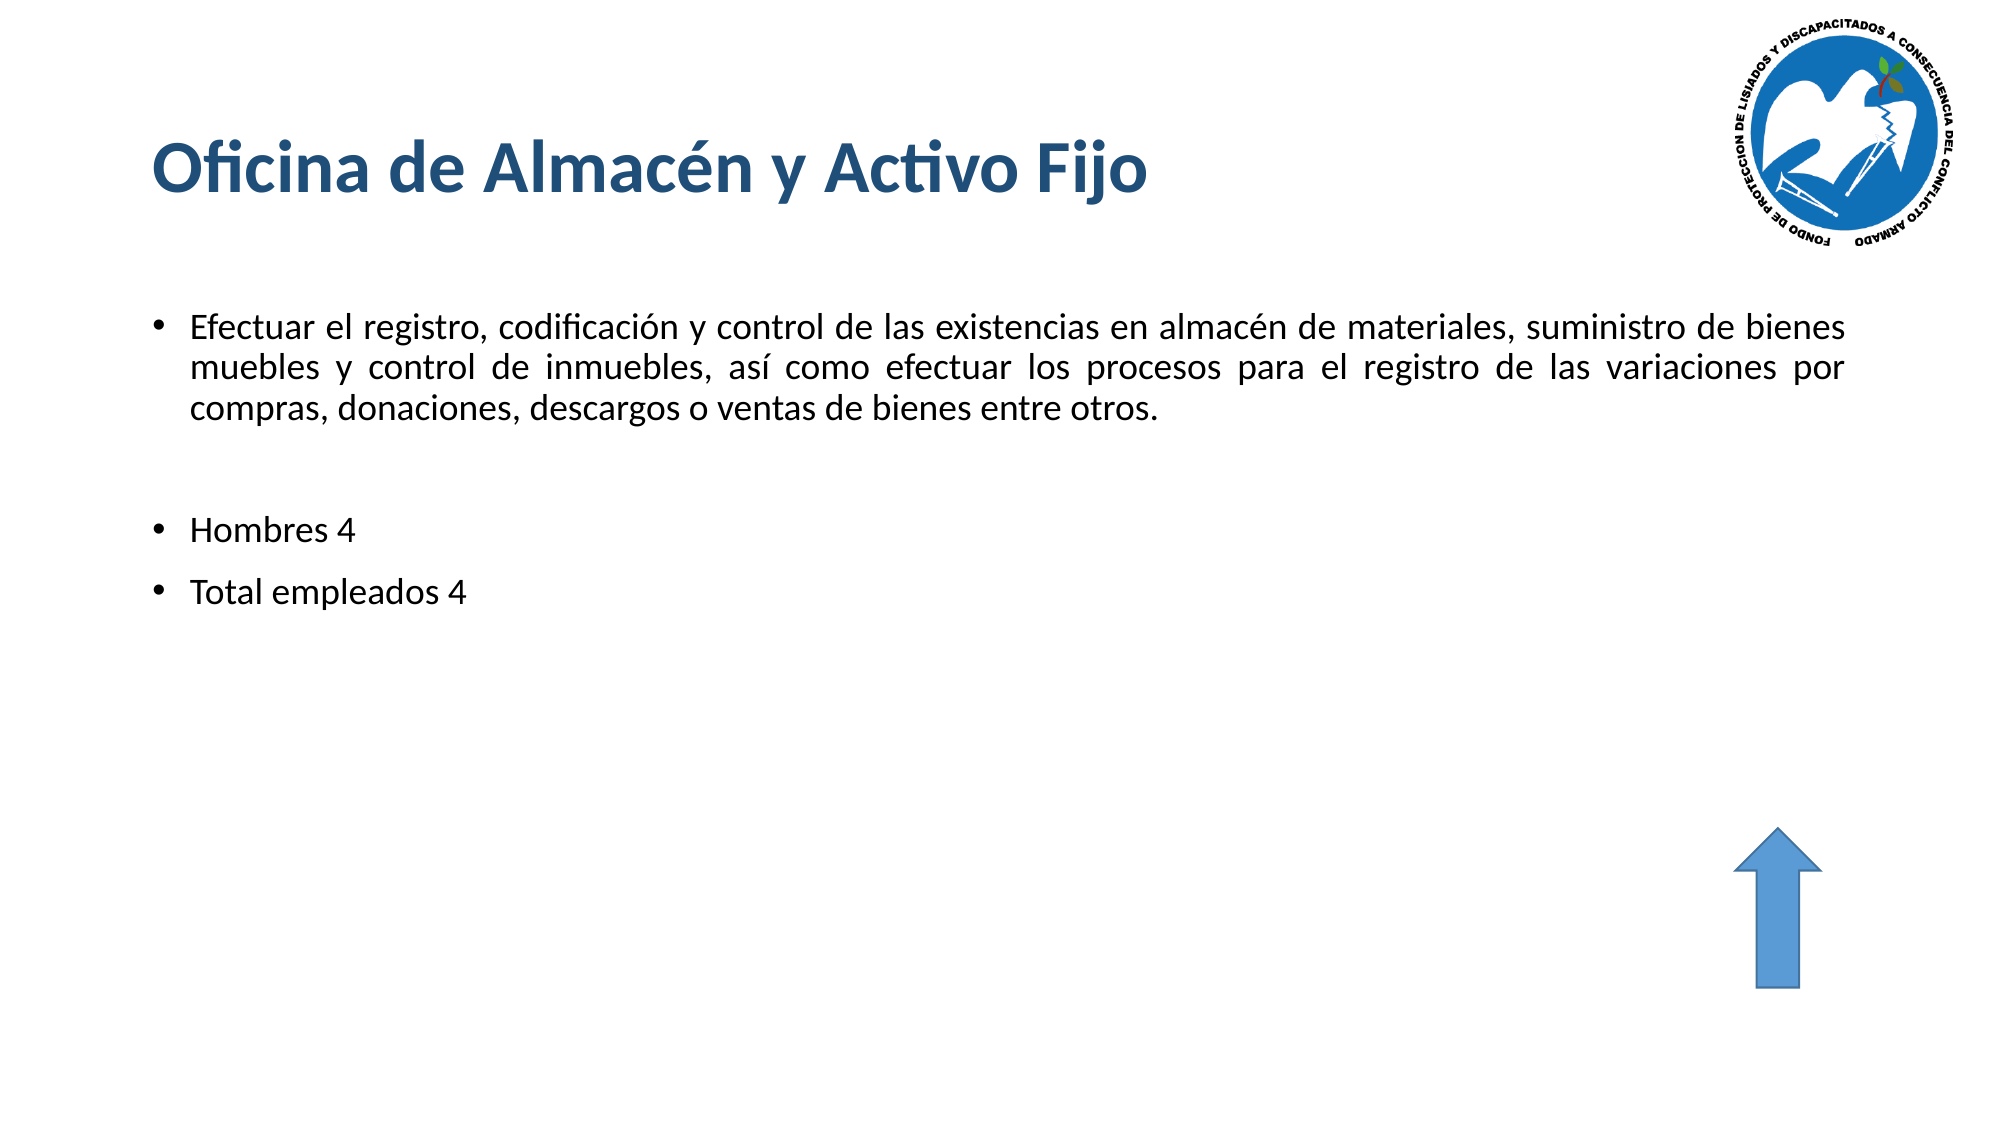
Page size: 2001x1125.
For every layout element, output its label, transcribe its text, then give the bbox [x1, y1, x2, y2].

picture [1735, 19, 1953, 246]
text_box [1732, 826, 1823, 989]
list Efectuar el registro, codificación y control de las existencias en almacén de materiales, suministro de bienes muebles y control de inmuebles, así como efectuar los procesos para el registro de las variaciones por compras, donaciones, descargos o ventas de bienes entre otros. Hombres 4 Total empleados 4 [137, 299, 1863, 1014]
title Oficina de Almacén y Activo Fijo [137, 59, 1863, 278]
